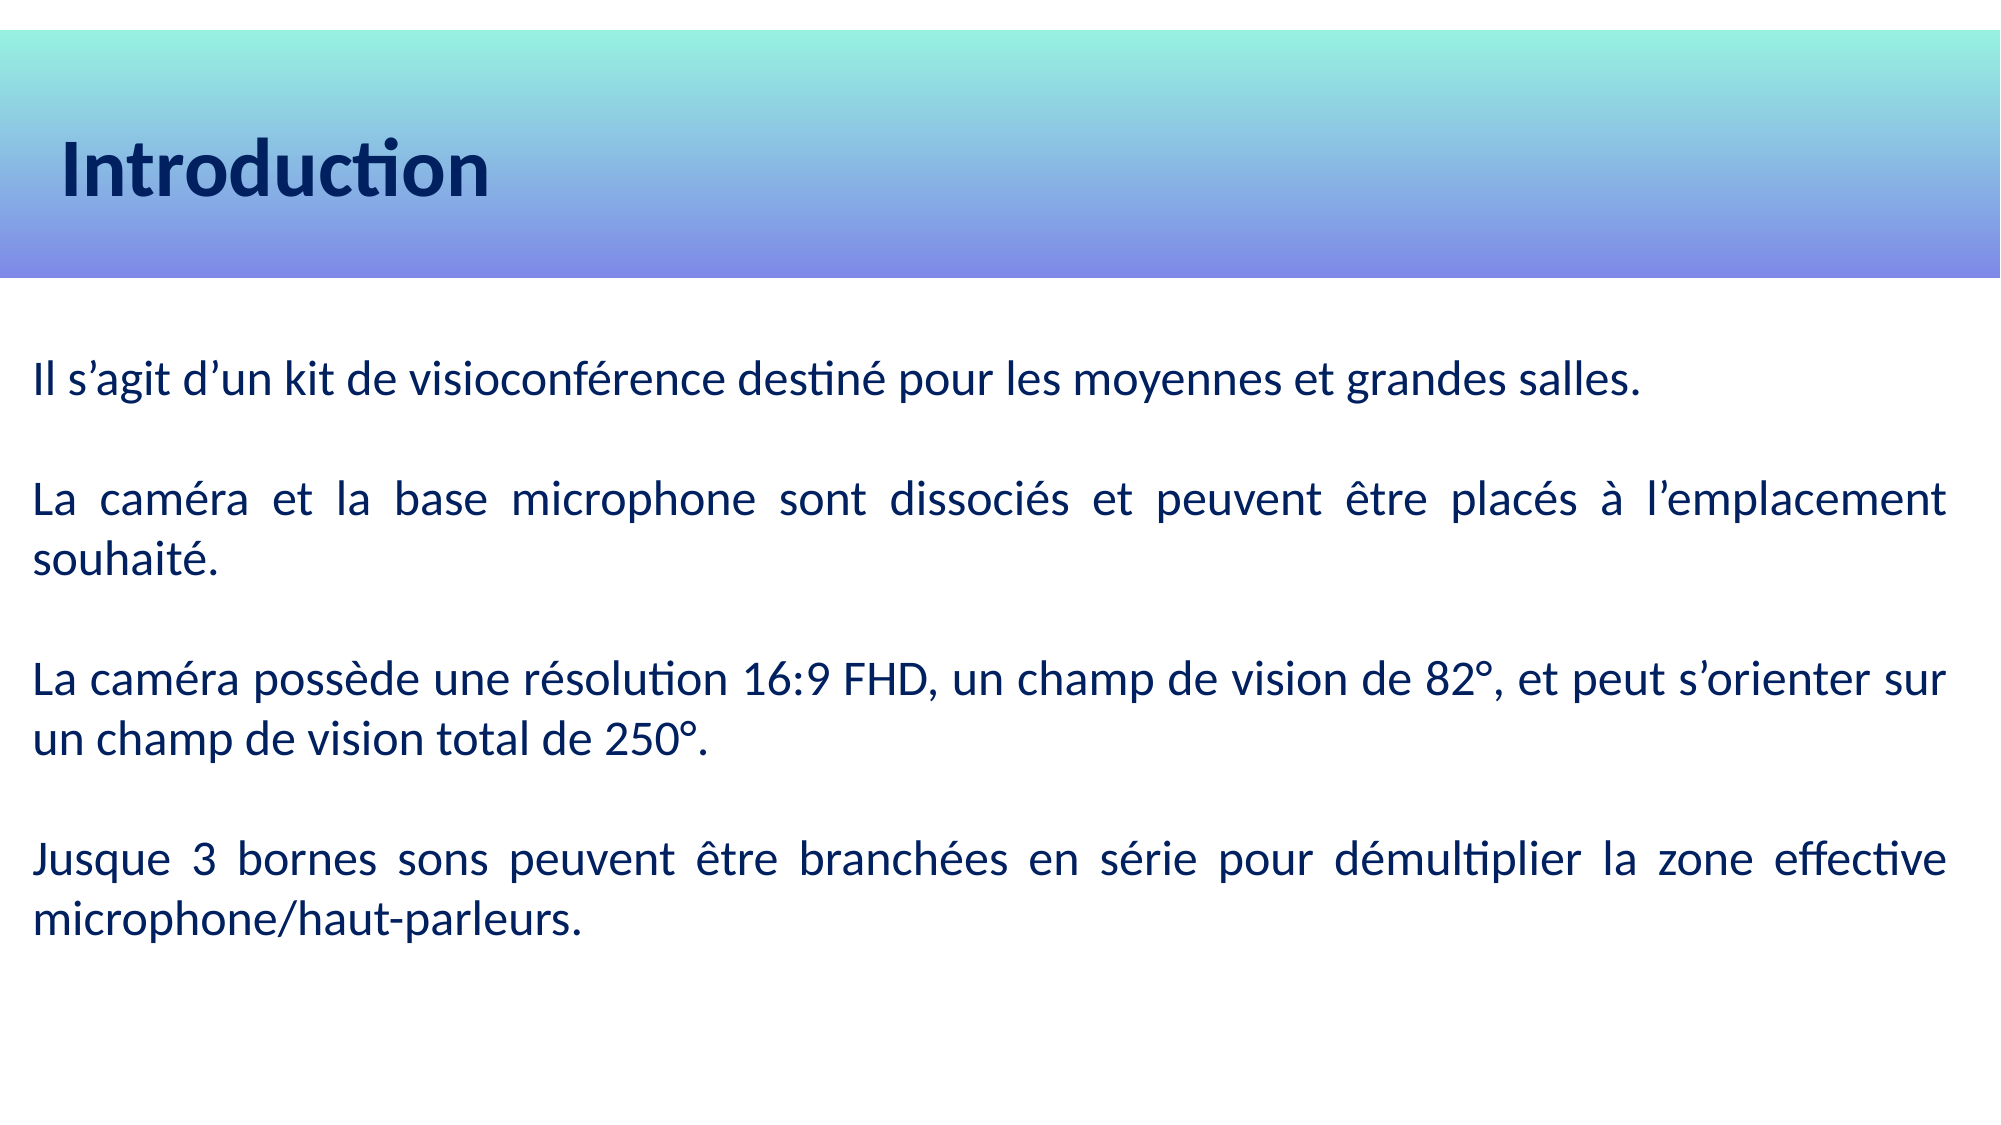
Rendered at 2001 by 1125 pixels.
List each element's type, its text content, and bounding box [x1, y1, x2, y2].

text_box Introduction [60, 113, 566, 228]
text_box Il s’agit d’un kit de visioconférence destiné pour les moyennes et grandes salles. La caméra et la base microphone sont dissociés et peuvent être placés à l’emplacement souhaité. La caméra possède une résolution 16:9 FHD, un champ de vision de 82°, et peut s’orienter sur un champ de vision total de 250°. Jusque 3 bornes sons peuvent être branchées en série pour démultiplier la zone effective microphone/haut-parleurs. [17, 277, 1964, 1125]
text_box [0, 30, 2000, 278]
